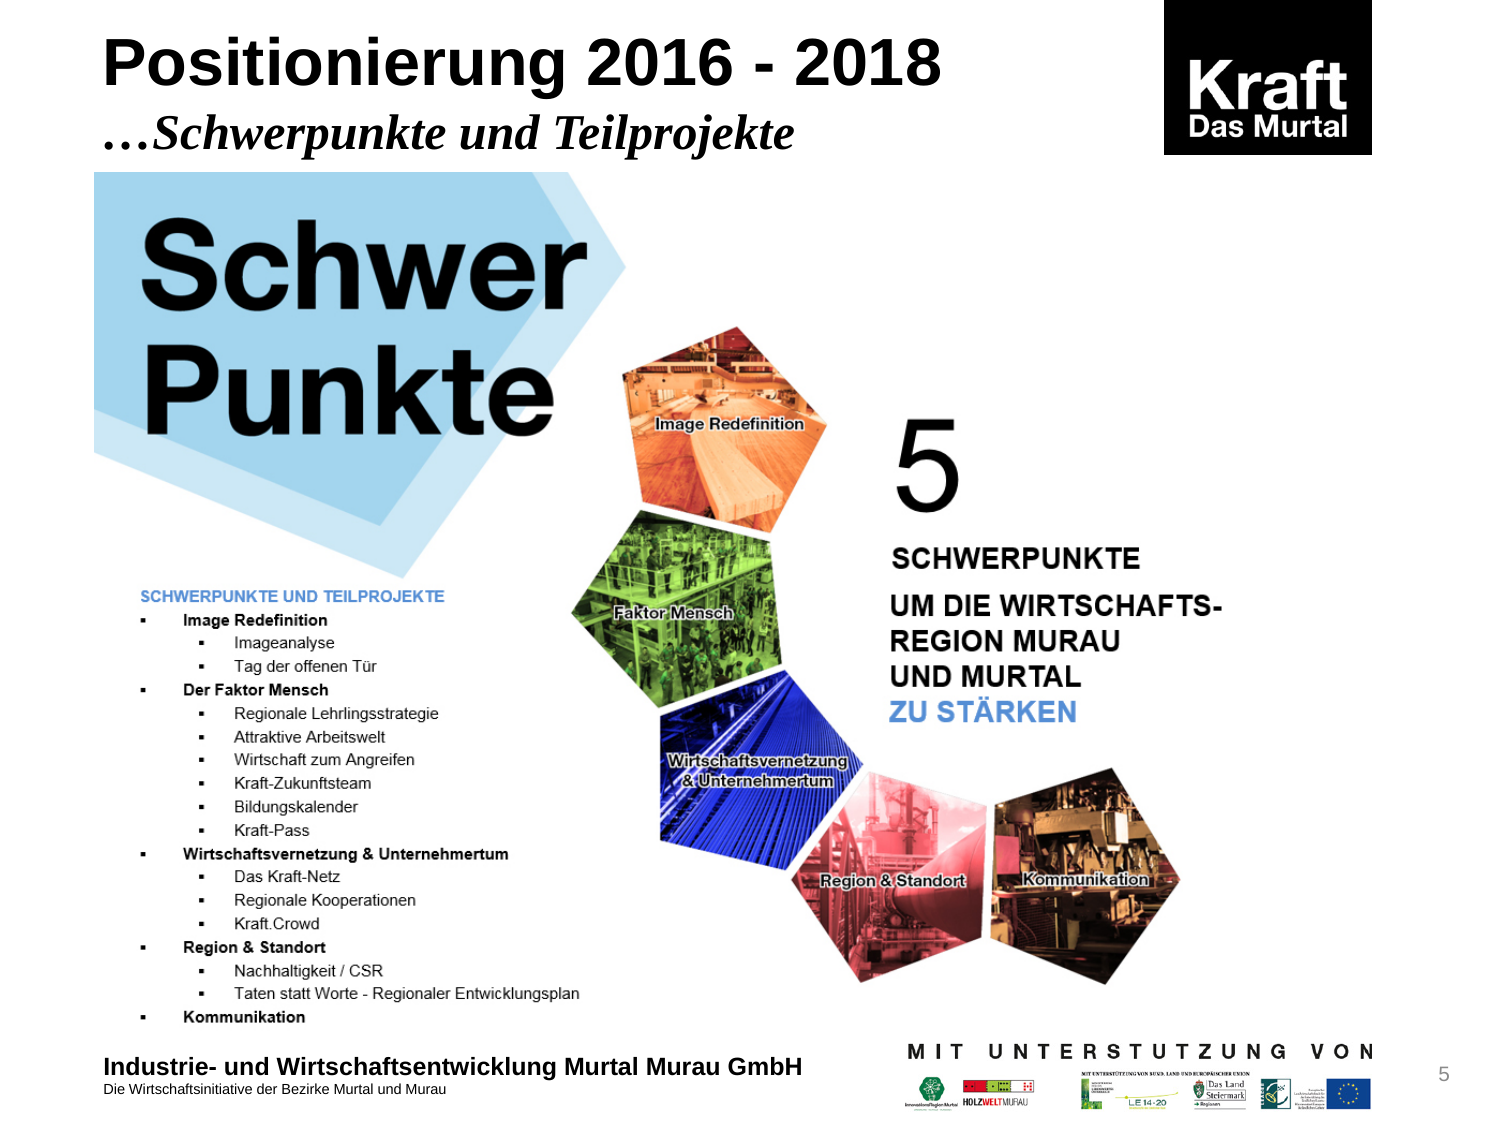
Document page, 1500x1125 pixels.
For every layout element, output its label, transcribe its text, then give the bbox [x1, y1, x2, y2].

title Positionierung 2016 - 2018 …Schwerpunkte und Teilprojekte [86, 0, 1117, 184]
slide_number 5 [1371, 1042, 1465, 1103]
picture [94, 172, 1372, 1113]
picture [1164, 0, 1372, 155]
